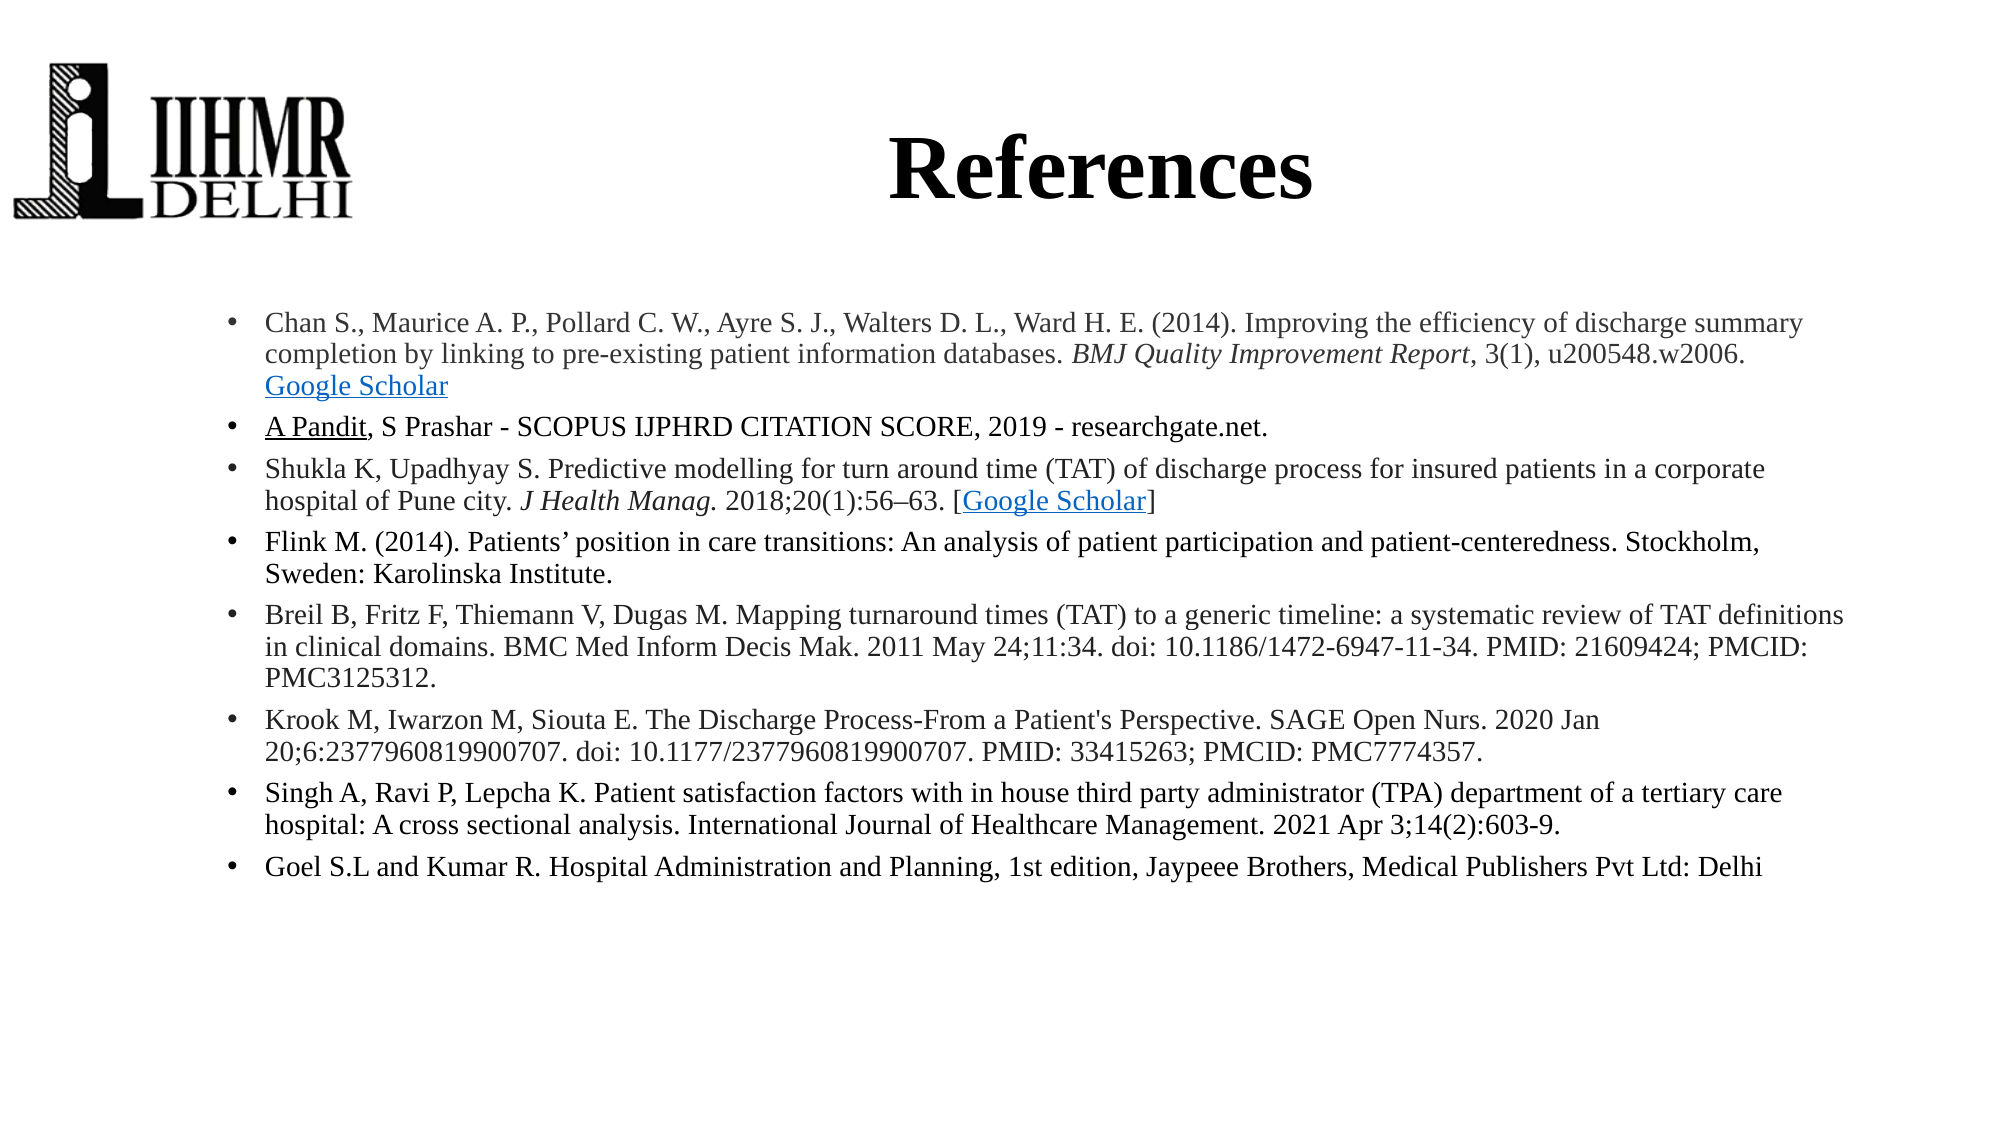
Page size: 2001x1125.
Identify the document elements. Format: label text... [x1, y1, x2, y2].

list Chan S., Maurice A. P., Pollard C. W., Ayre S. J., Walters D. L., Ward H. E. (2014). Improving the efficiency of discharge summary completion by linking to pre-existing patient information databases. BMJ Quality Improvement Report, 3(1), u200548.w2006.Google Scholar A Pandit, S Prashar - SCOPUS IJPHRD CITATION SCORE, 2019 - researchgate.net. Shukla K, Upadhyay S. Predictive modelling for turn around time (TAT) of discharge process for insured patients in a corporate hospital of Pune city. J Health Manag. 2018;20(1):56–63. [Google Scholar] Flink M. (2014). Patients’ position in care transitions: An analysis of patient participation and patient-centeredness. Stockholm, Sweden: Karolinska Institute. Breil B, Fritz F, Thiemann V, Dugas M. Mapping turnaround times (TAT) to a generic timeline: a systematic review of TAT definitions in clinical domains. BMC Med Inform Decis Mak. 2011 May 24;11:34. doi: 10.1186/1472-6947-11-34. PMID: 21609424; PMCID: PMC3125312. Krook M, Iwarzon M, Siouta E. The Discharge Process-From a Patient's Perspective. SAGE Open Nurs. 2020 Jan 20;6:2377960819900707. doi: 10.1177/2377960819900707. PMID: 33415263; PMCID: PMC7774357. Singh A, Ravi P, Lepcha K. Patient satisfaction factors with in house third party administrator (TPA) department of a tertiary care hospital: A cross sectional analysis. International Journal of Healthcare Management. 2021 Apr 3;14(2):603-9. Goel S.L and Kumar R. Hospital Administration and Planning, 1st edition, Jaypeee Brothers, Medical Publishers Pvt Ltd: Delhi [137, 299, 1863, 1014]
picture [13, 59, 374, 220]
title References [137, 59, 1863, 278]
